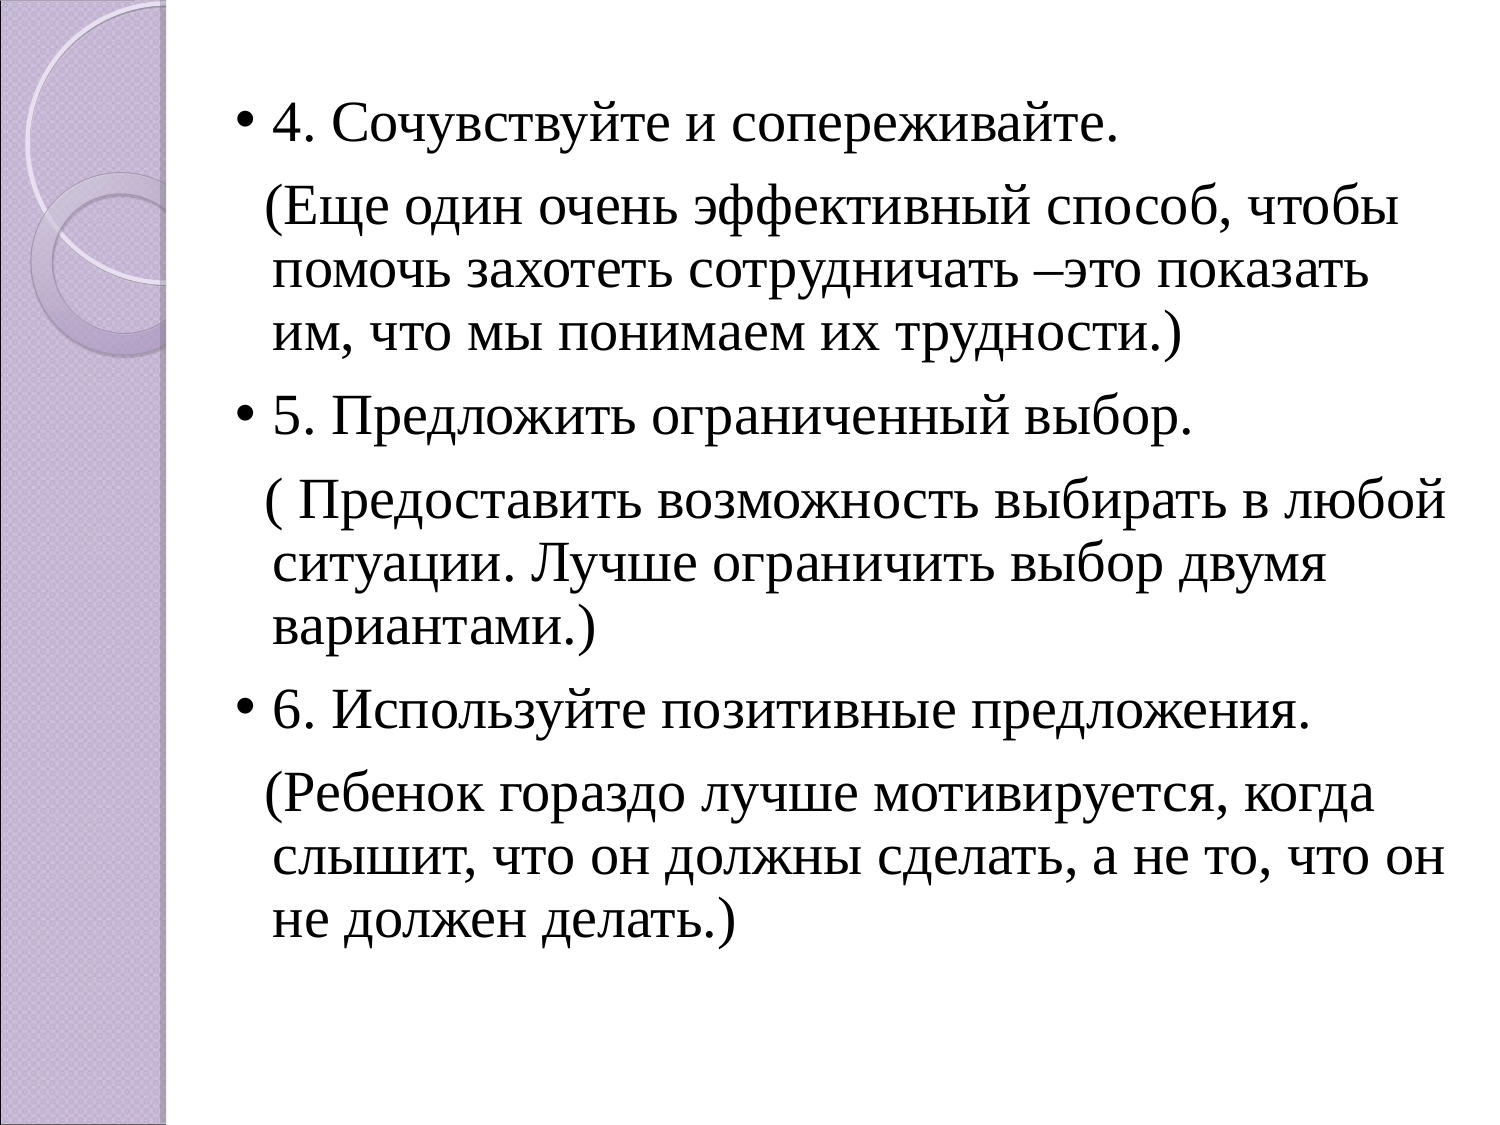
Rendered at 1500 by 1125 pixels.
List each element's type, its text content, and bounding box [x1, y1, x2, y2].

subtitle 4. Сочувствуйте и сопереживайте. (Еще один очень эффективный способ, чтобы помочь захотеть сотрудничать –это показать им, что мы понимаем их трудности.) 5. Предложить ограниченный выбор. ( Предоставить возможность выбирать в любой ситуации. Лучше ограничить выбор двумя вариантами.) 6. Используйте позитивные предложения. (Ребенок гораздо лучше мотивируется, когда слышит, что он должны сделать, а не то, что он не должен делать.) [235, 85, 1466, 1040]
picture [0, 0, 166, 1125]
